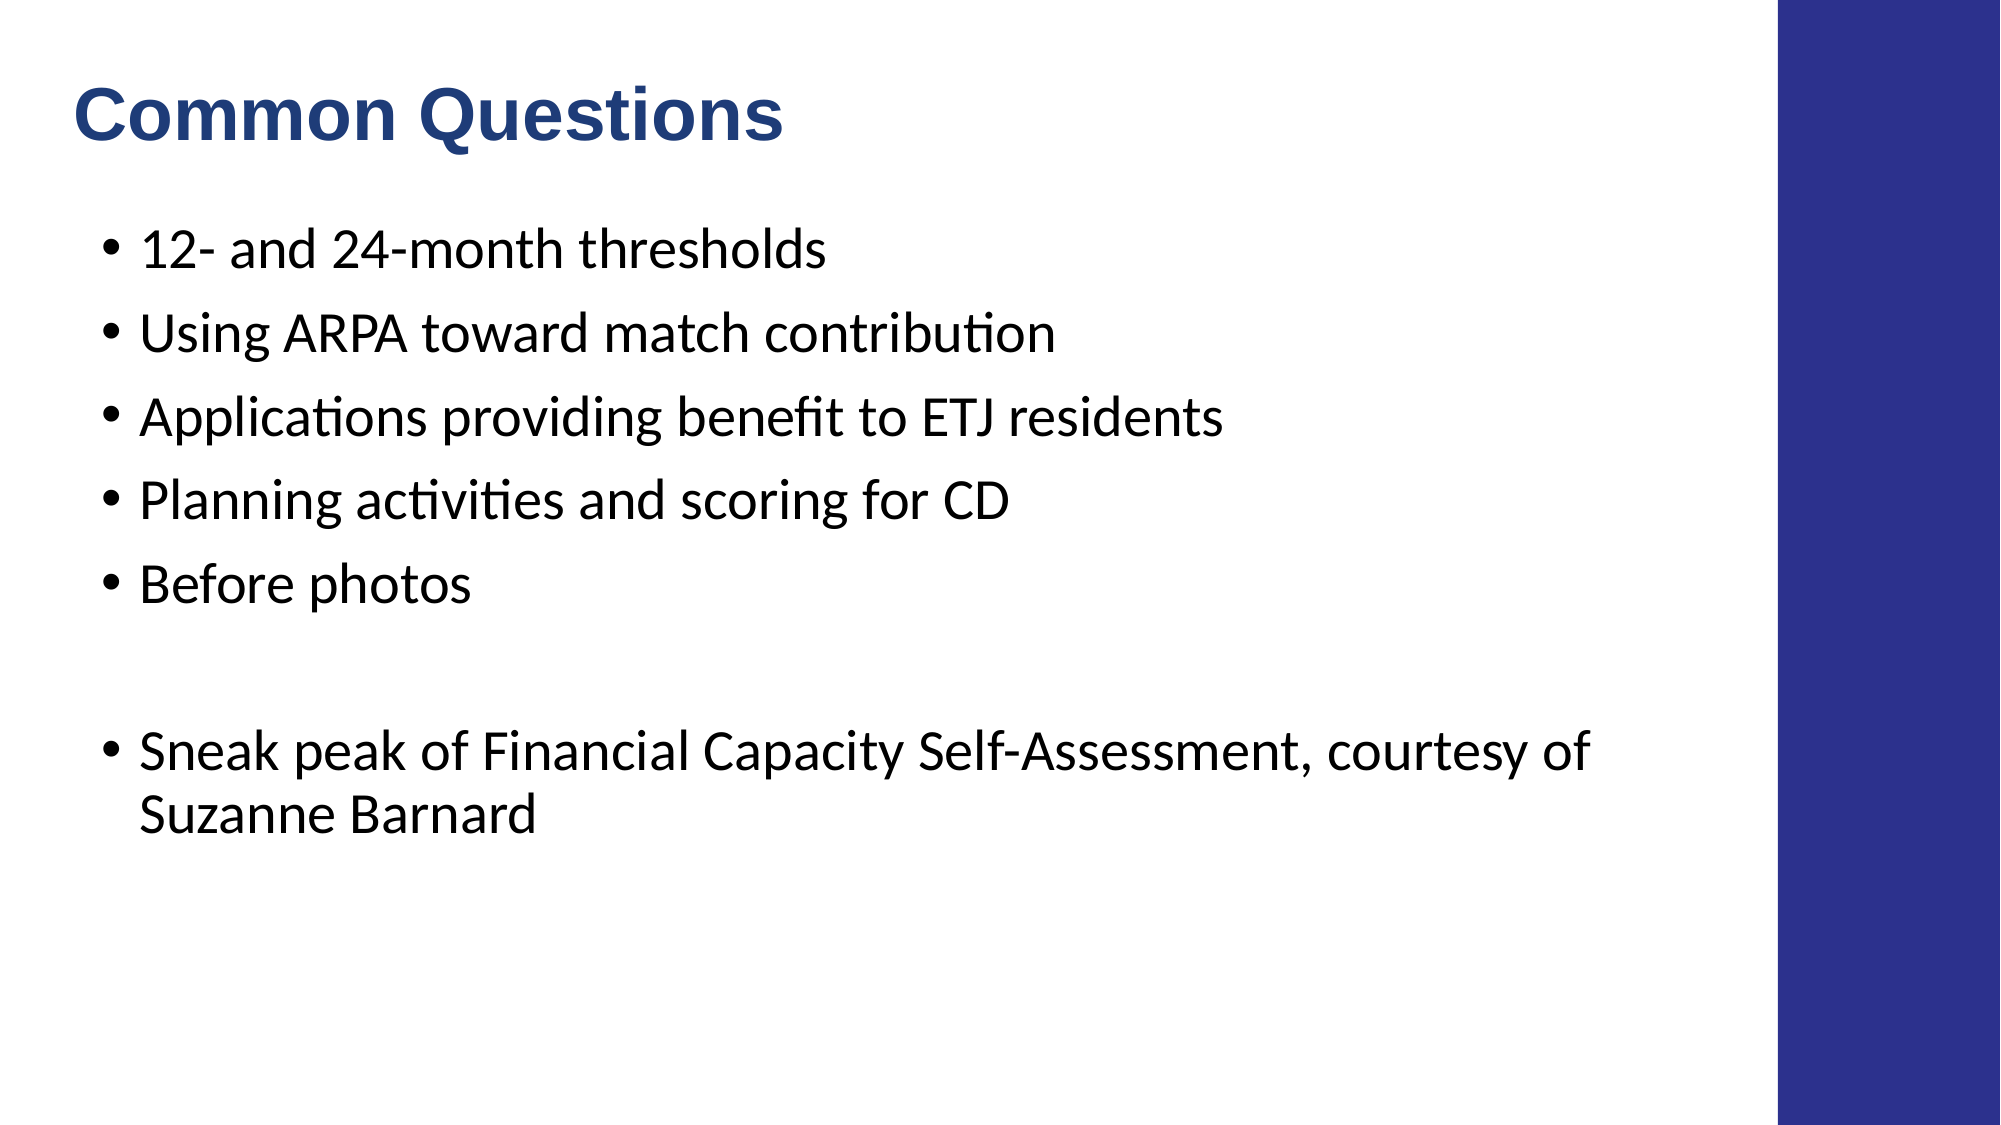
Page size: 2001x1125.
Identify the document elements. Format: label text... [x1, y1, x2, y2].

list 12- and 24-month thresholds Using ARPA toward match contribution Applications providing benefit to ETJ residents Planning activities and scoring for CD Before photos Sneak peak of Financial Capacity Self-Assessment, courtesy of Suzanne Barnard [86, 210, 1648, 1084]
text_box Common Questions [66, 62, 1517, 159]
text_box [1777, 0, 2000, 1125]
